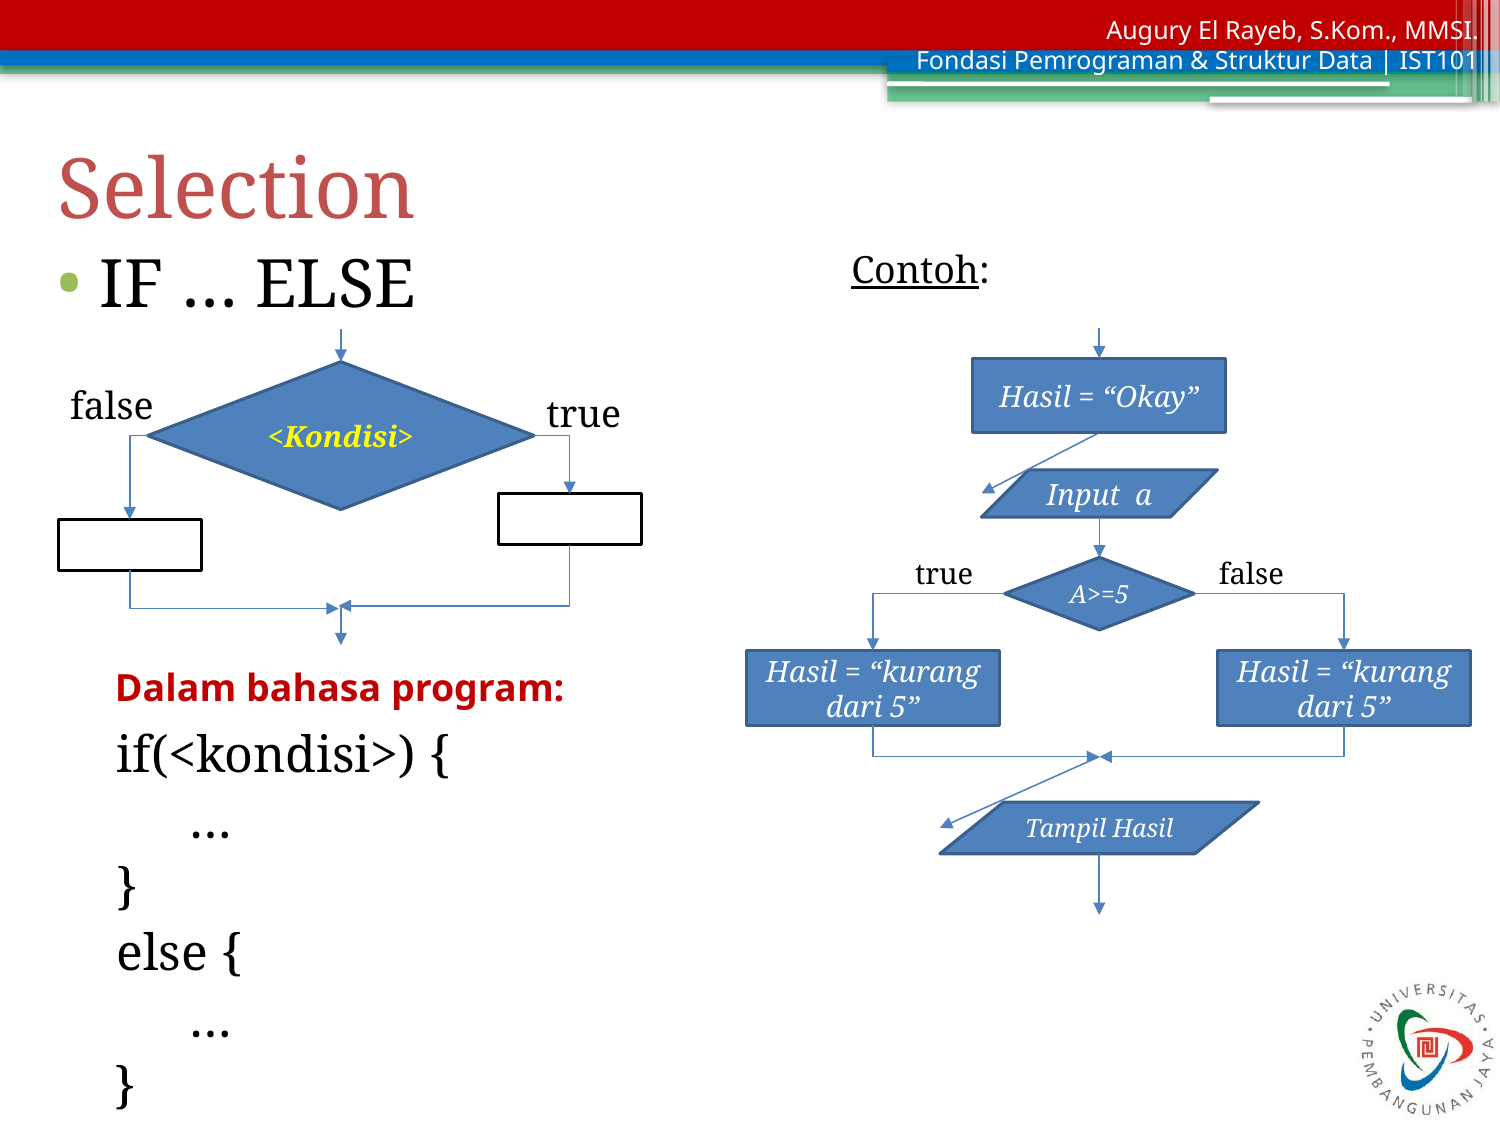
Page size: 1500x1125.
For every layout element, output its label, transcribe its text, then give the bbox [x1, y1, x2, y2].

text_box false [55, 374, 169, 435]
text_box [129, 435, 148, 520]
list if(<kondisi>) { … } else { … } [100, 1088, 656, 1125]
text_box <Kondisi> [150, 361, 531, 511]
text_box Tampil Hasil [938, 832, 964, 856]
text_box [872, 593, 1005, 651]
text_box A>=5 [1004, 557, 1194, 632]
text_box Hasil = “Okay” [971, 357, 1227, 434]
text_box Tampil Hasil [1007, 800, 1198, 856]
picture [1352, 975, 1500, 1125]
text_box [423, 459, 485, 691]
text_box true [900, 548, 989, 590]
text_box true [531, 382, 636, 443]
text_box Hasil = “kurang dari 5” [745, 649, 963, 727]
text_box Hasil = “kurang dari 5” [1244, 649, 1472, 727]
text_box [497, 492, 643, 546]
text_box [970, 660, 1003, 855]
list Selection IF … ELSE [24, 127, 862, 1088]
text_box Input a [980, 468, 1219, 519]
text_box [57, 518, 203, 572]
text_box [214, 484, 254, 695]
text_box false [1204, 548, 1299, 590]
text_box Contoh: [836, 238, 1005, 299]
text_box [533, 435, 570, 495]
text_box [1205, 661, 1238, 864]
text_box Tampil Hasil [1244, 800, 1261, 817]
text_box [1194, 593, 1345, 651]
